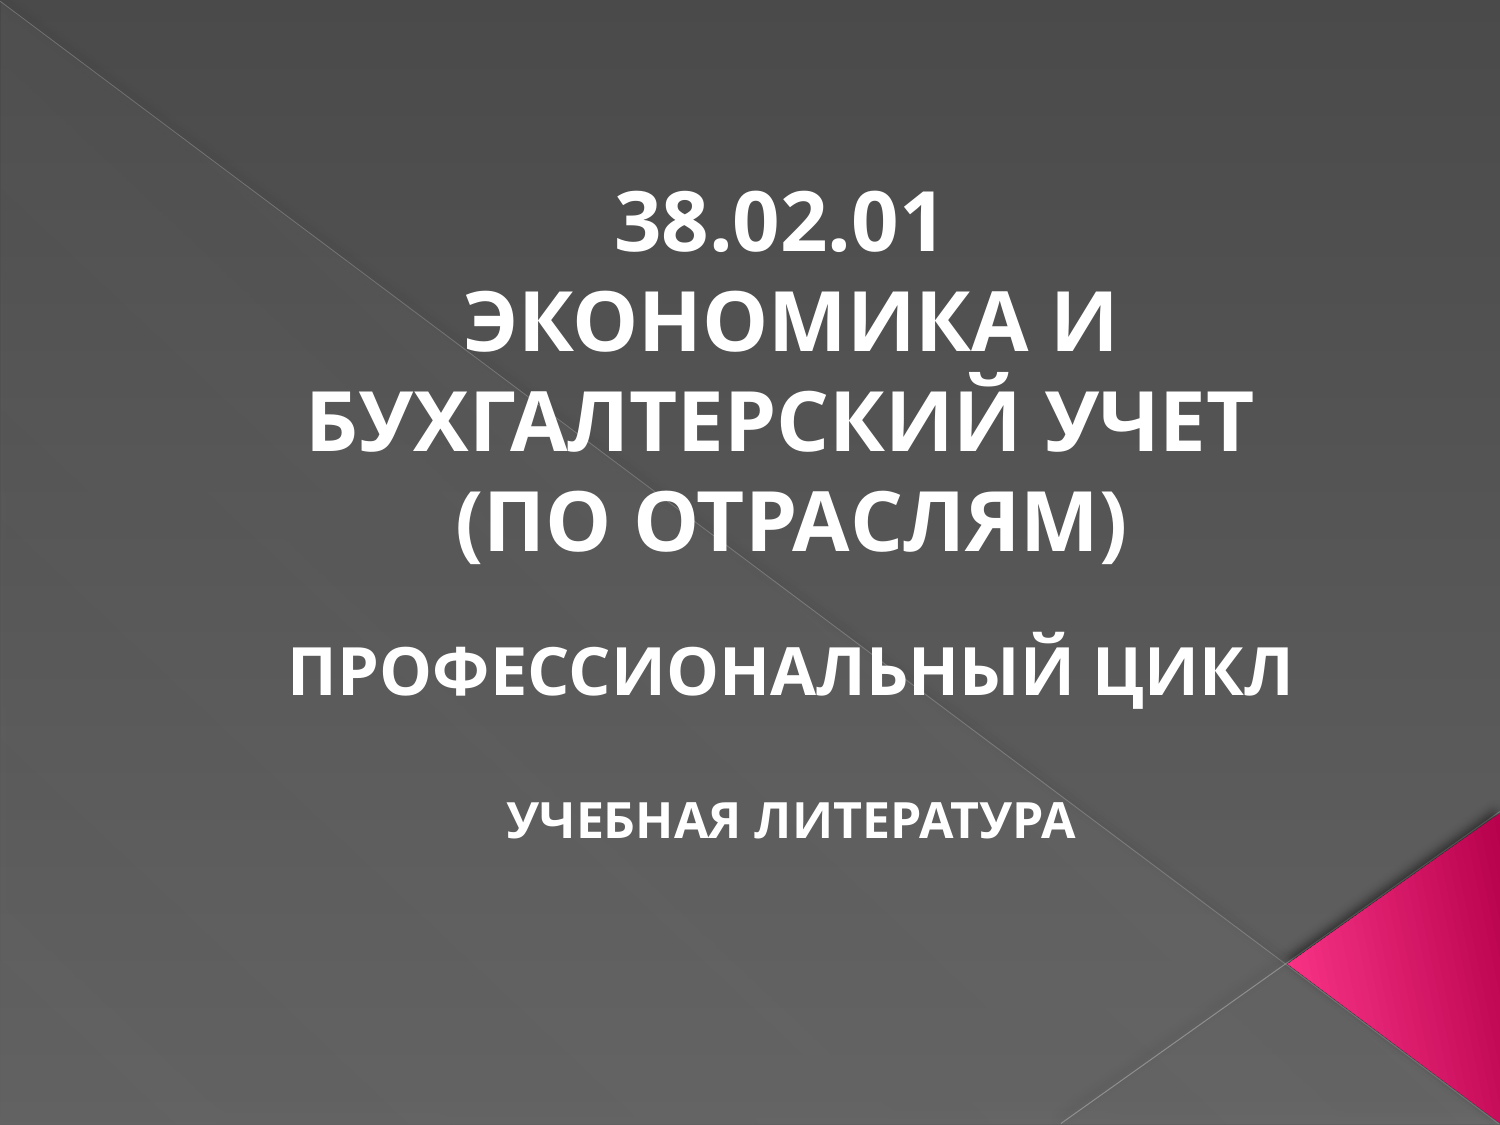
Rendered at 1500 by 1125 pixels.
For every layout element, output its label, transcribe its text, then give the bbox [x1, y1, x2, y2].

text_box [135, 66, 1447, 321]
text_box 38.02.01 ЭКОНОМИКА И БУХГАЛТЕРСКИЙ УЧЕТ (ПО ОТРАСЛЯМ) [171, 160, 1412, 576]
text_box ПРОФЕССИОНАЛЬНЫЙ ЦИКЛ УЧЕБНАЯ ЛИТЕРАТУРА [185, 621, 1398, 857]
